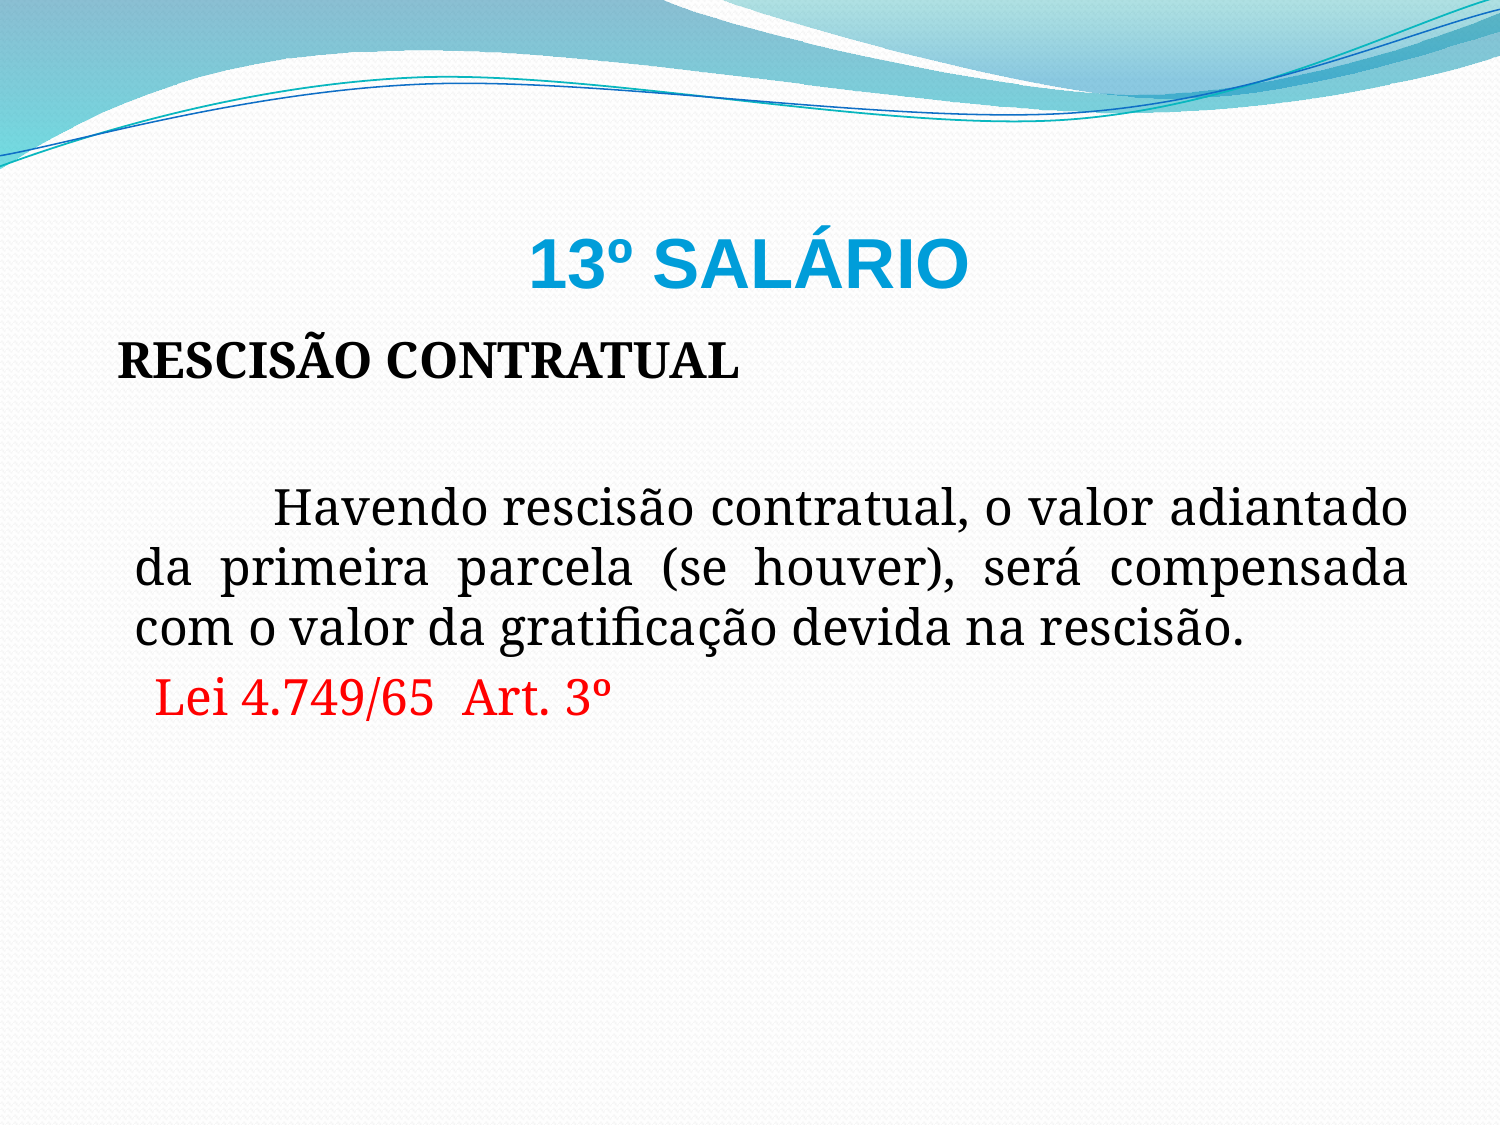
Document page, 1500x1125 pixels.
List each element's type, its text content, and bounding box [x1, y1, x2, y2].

title 13º SALÁRIO [75, 115, 1425, 303]
list RESCISÃO CONTRATUAL Havendo rescisão contratual, o valor adiantado da primeira parcela (se houver), será compensada com o valor da gratificação devida na rescisão. Lei 4.749/65 Art. 3º [75, 317, 1425, 1038]
